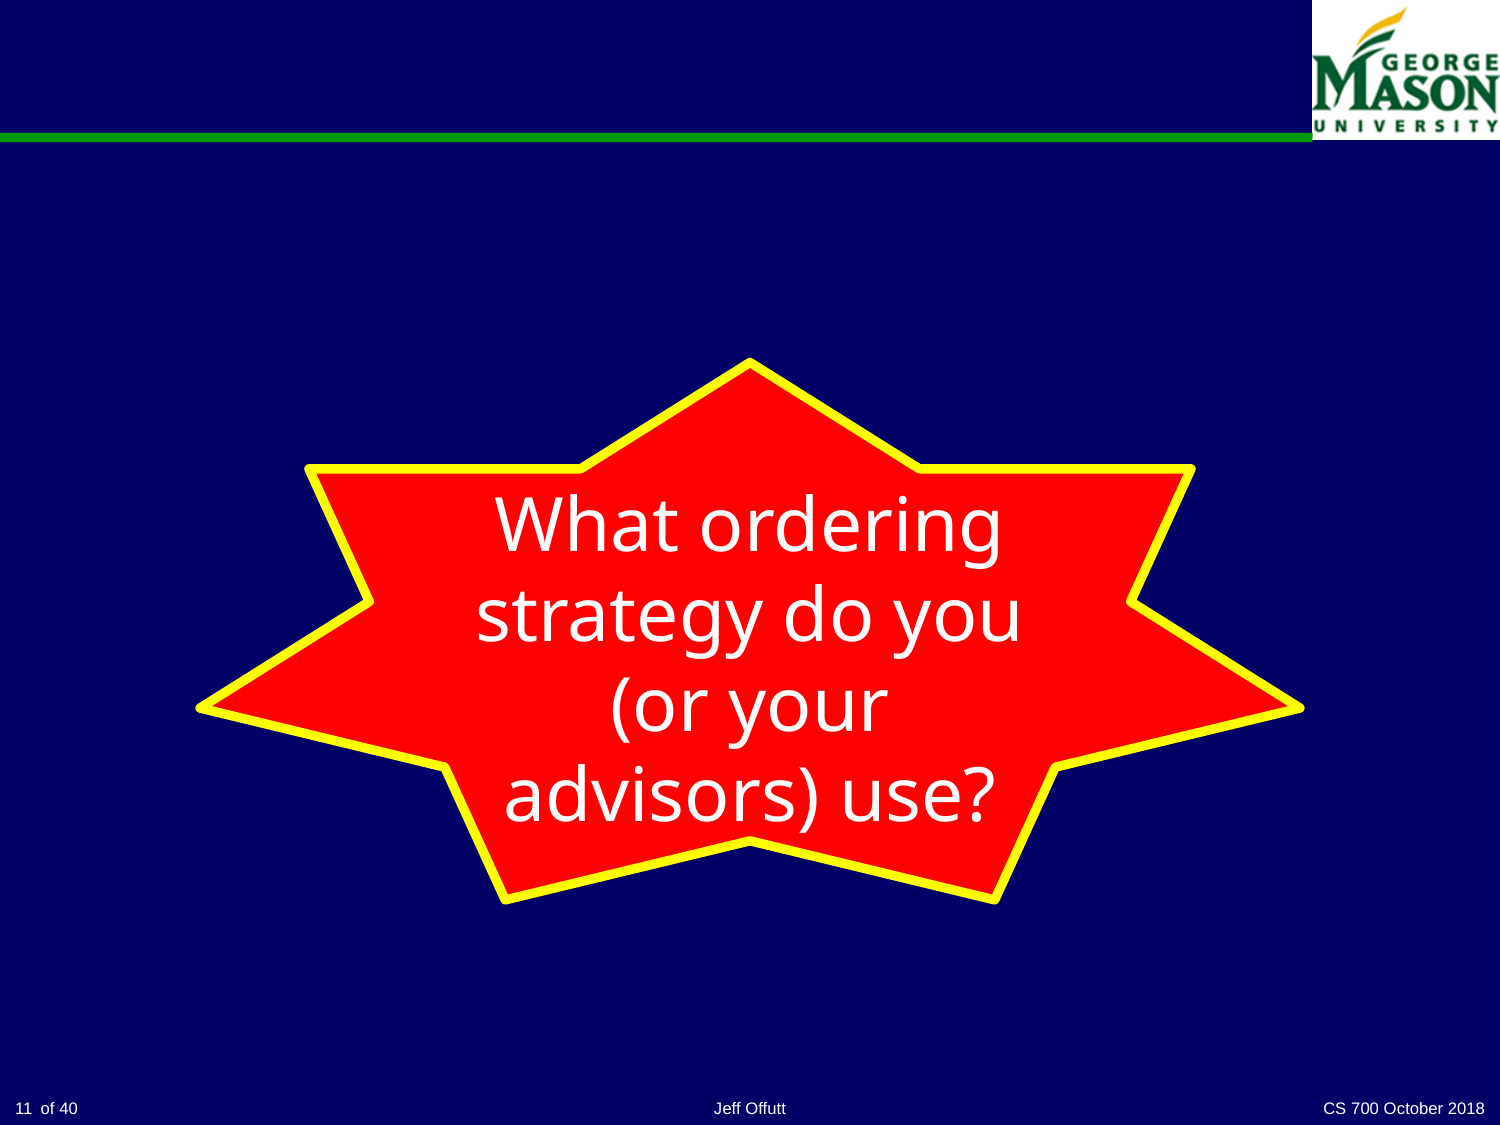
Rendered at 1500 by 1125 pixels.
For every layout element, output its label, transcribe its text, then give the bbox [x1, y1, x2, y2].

footer Jeff Offutt [512, 1074, 988, 1125]
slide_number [1187, 1074, 1500, 1125]
text_box What ordering strategy do you (or your advisors) use? [197, 360, 1303, 902]
picture [1312, 0, 1500, 140]
slide_number 11 [0, 1074, 263, 1125]
